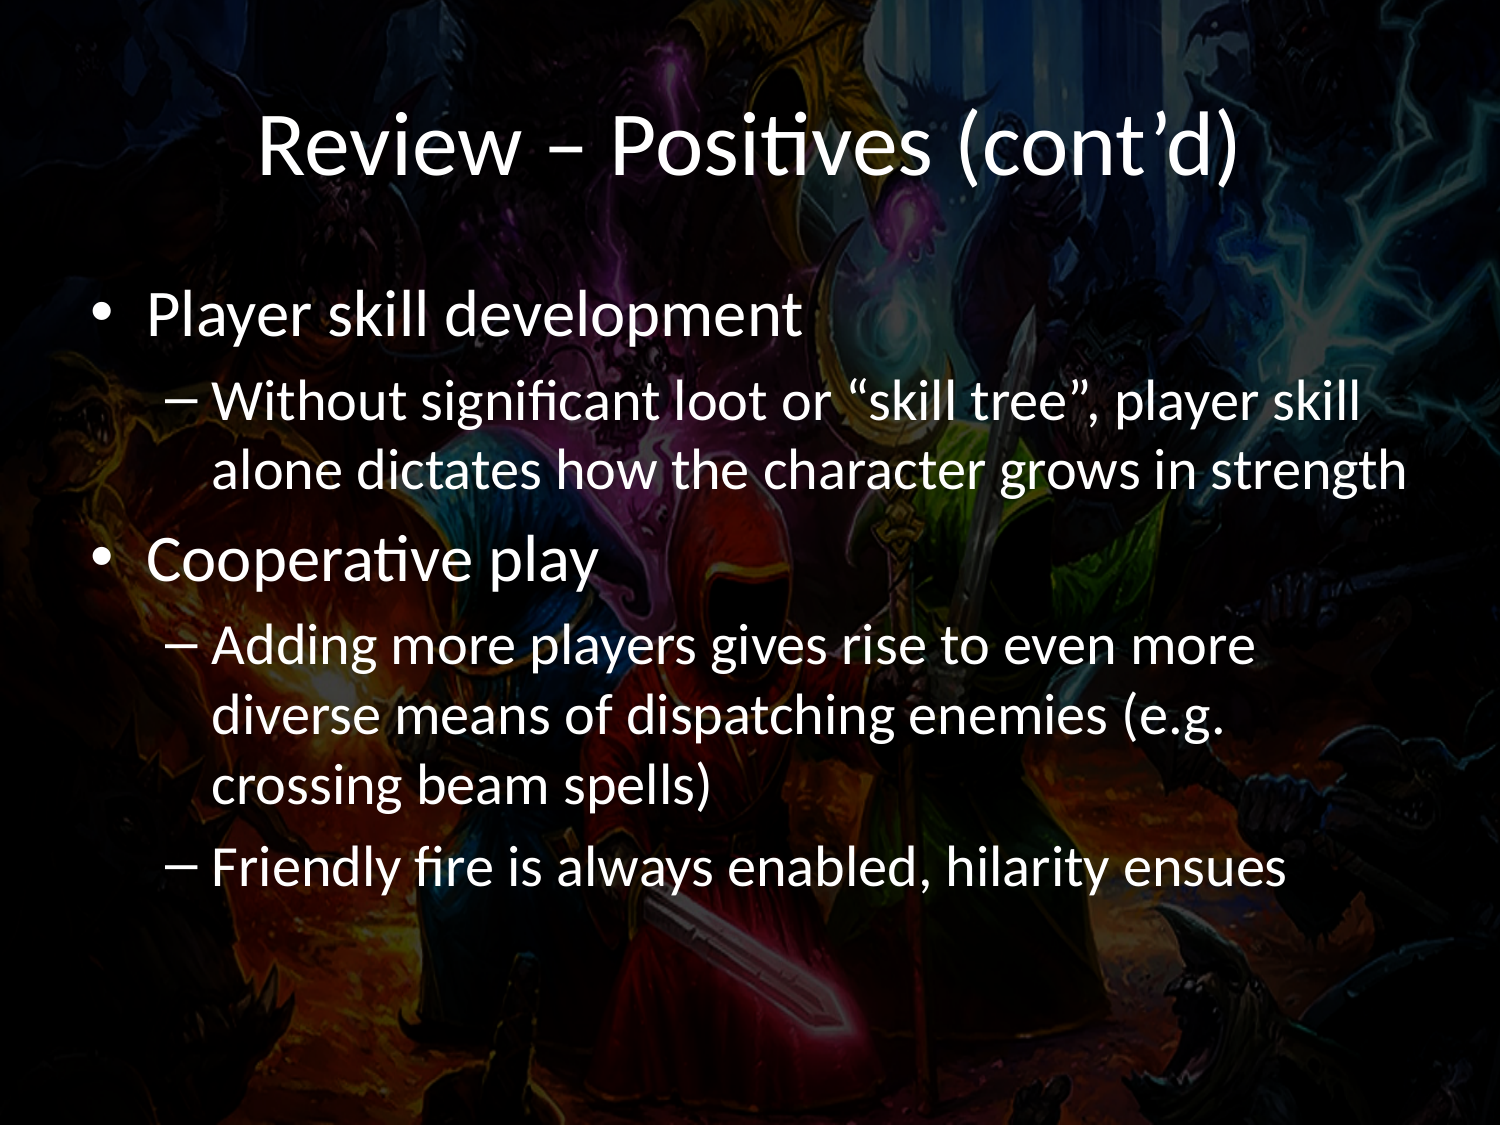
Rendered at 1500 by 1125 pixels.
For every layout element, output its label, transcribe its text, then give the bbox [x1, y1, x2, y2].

picture [0, 0, 1500, 1125]
title Review – Positives (cont’d) [75, 45, 1425, 233]
list Player skill development Without significant loot or “skill tree”, player skill alone dictates how the character grows in strength Cooperative play Adding more players gives rise to even more diverse means of dispatching enemies (e.g. crossing beam spells) Friendly fire is always enabled, hilarity ensues [75, 262, 1425, 1005]
